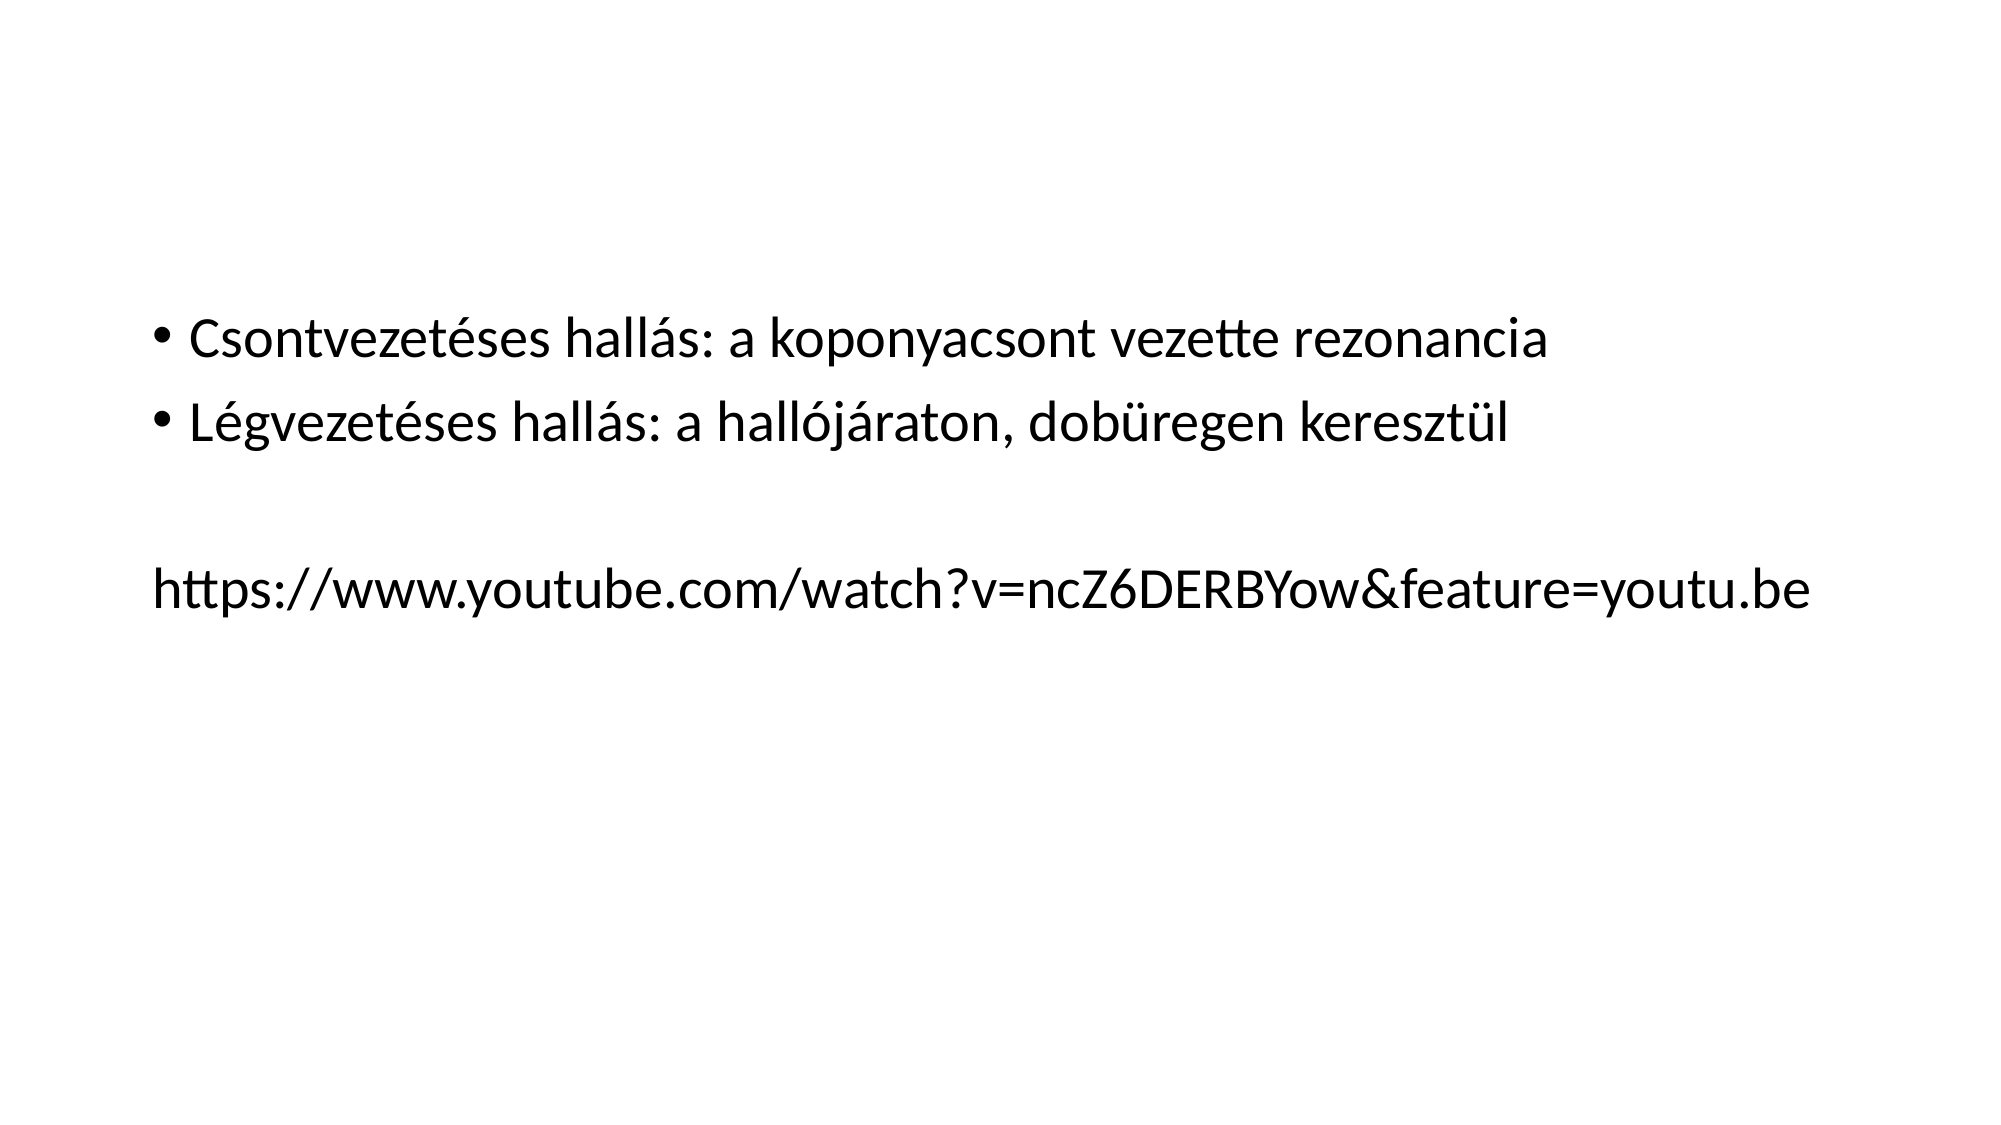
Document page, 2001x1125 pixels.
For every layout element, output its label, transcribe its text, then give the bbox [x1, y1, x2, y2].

list Csontvezetéses hallás: a koponyacsont vezette rezonancia Légvezetéses hallás: a hallójáraton, dobüregen keresztül https://www.youtube.com/watch?v=ncZ6DERBYow&feature=youtu.be [137, 299, 1863, 1014]
